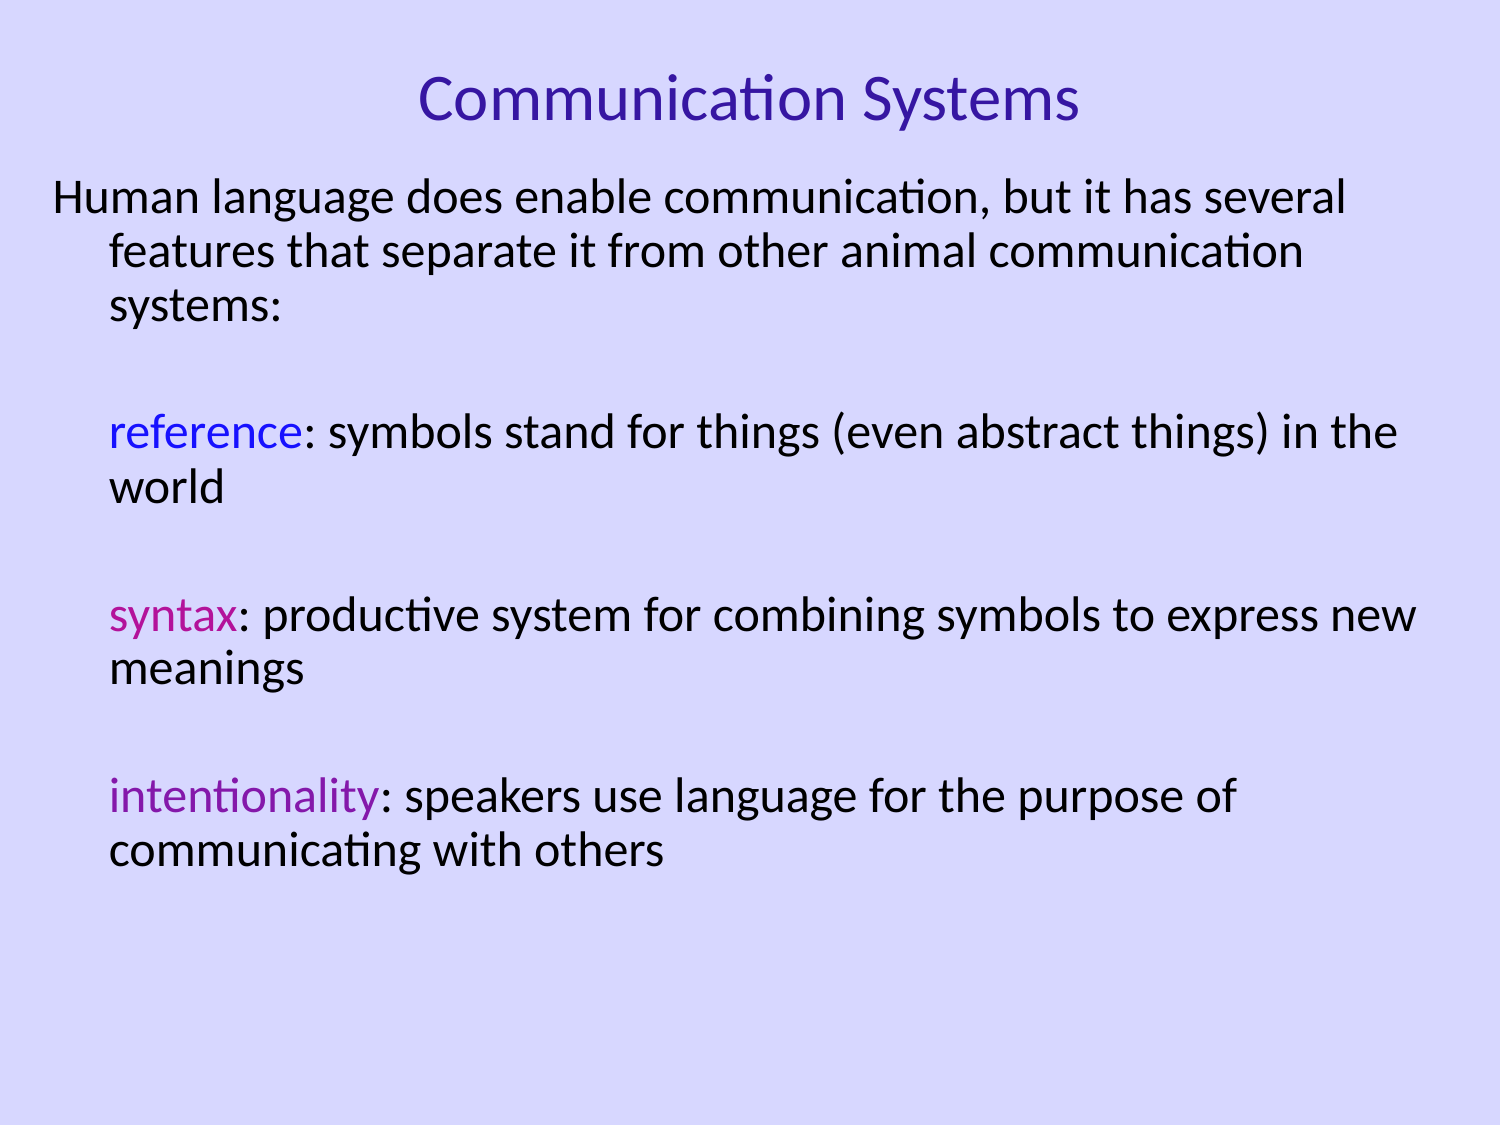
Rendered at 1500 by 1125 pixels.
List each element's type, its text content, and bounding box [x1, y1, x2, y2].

list Human language does enable communication, but it has several features that separate it from other animal communication systems: reference: symbols stand for things (even abstract things) in the world syntax: productive system for combining symbols to express new meanings intentionality: speakers use language for the purpose of communicating with others [37, 162, 1476, 963]
title Communication Systems [112, 0, 1388, 162]
